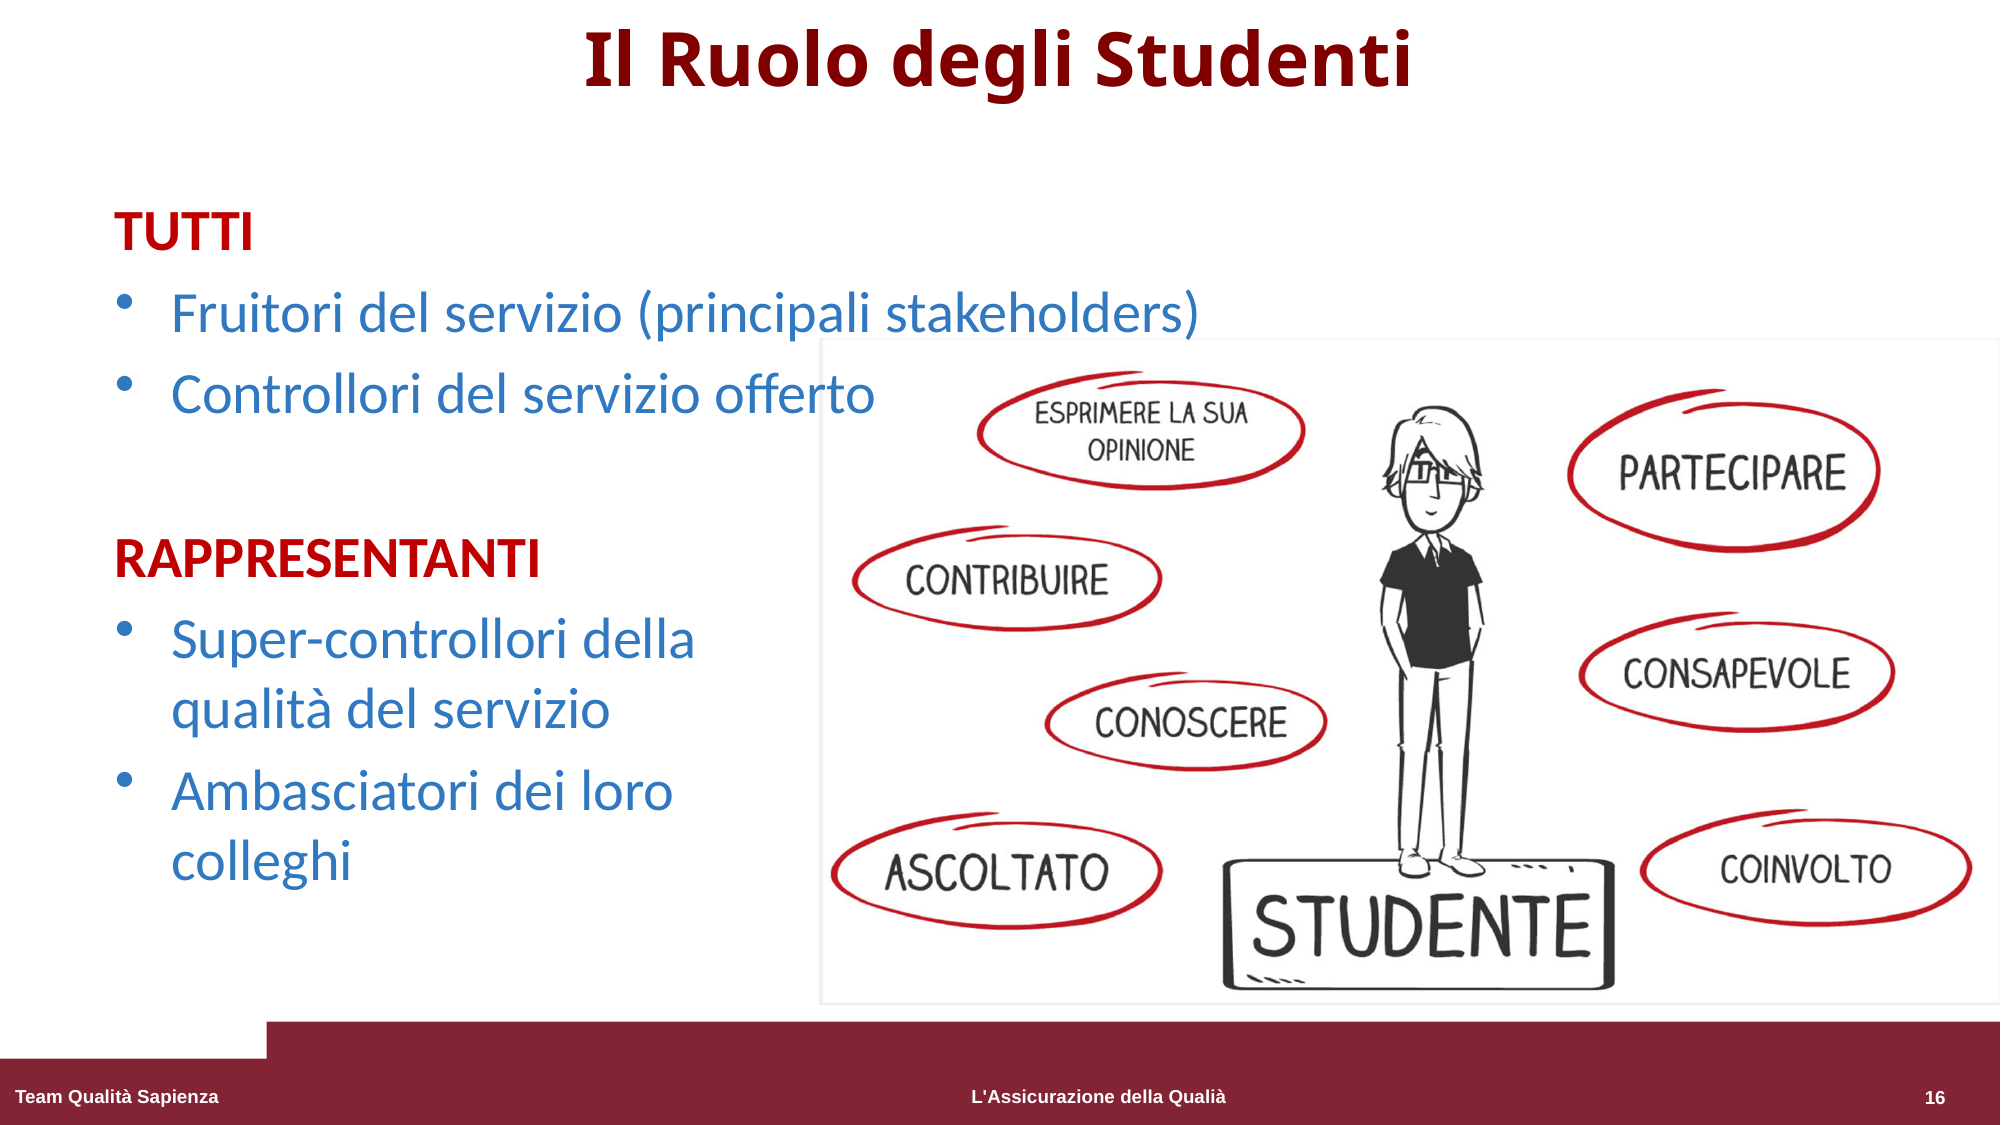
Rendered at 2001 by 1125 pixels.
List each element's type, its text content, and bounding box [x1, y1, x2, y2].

slide_number 16 [1848, 1076, 1961, 1119]
footer L'Assicurazione della Qualià [468, 1076, 1729, 1125]
title Il Ruolo degli Studenti [0, 0, 2000, 114]
slide_number Team Qualità Sapienza [0, 1076, 340, 1125]
picture [818, 337, 2000, 1006]
list TUTTI Fruitori del servizio (principali stakeholders) Controllori del servizio offerto RAPPRESENTANTI Super-controllori della qualità del servizio Ambasciatori dei loro colleghi [99, 184, 1901, 1036]
